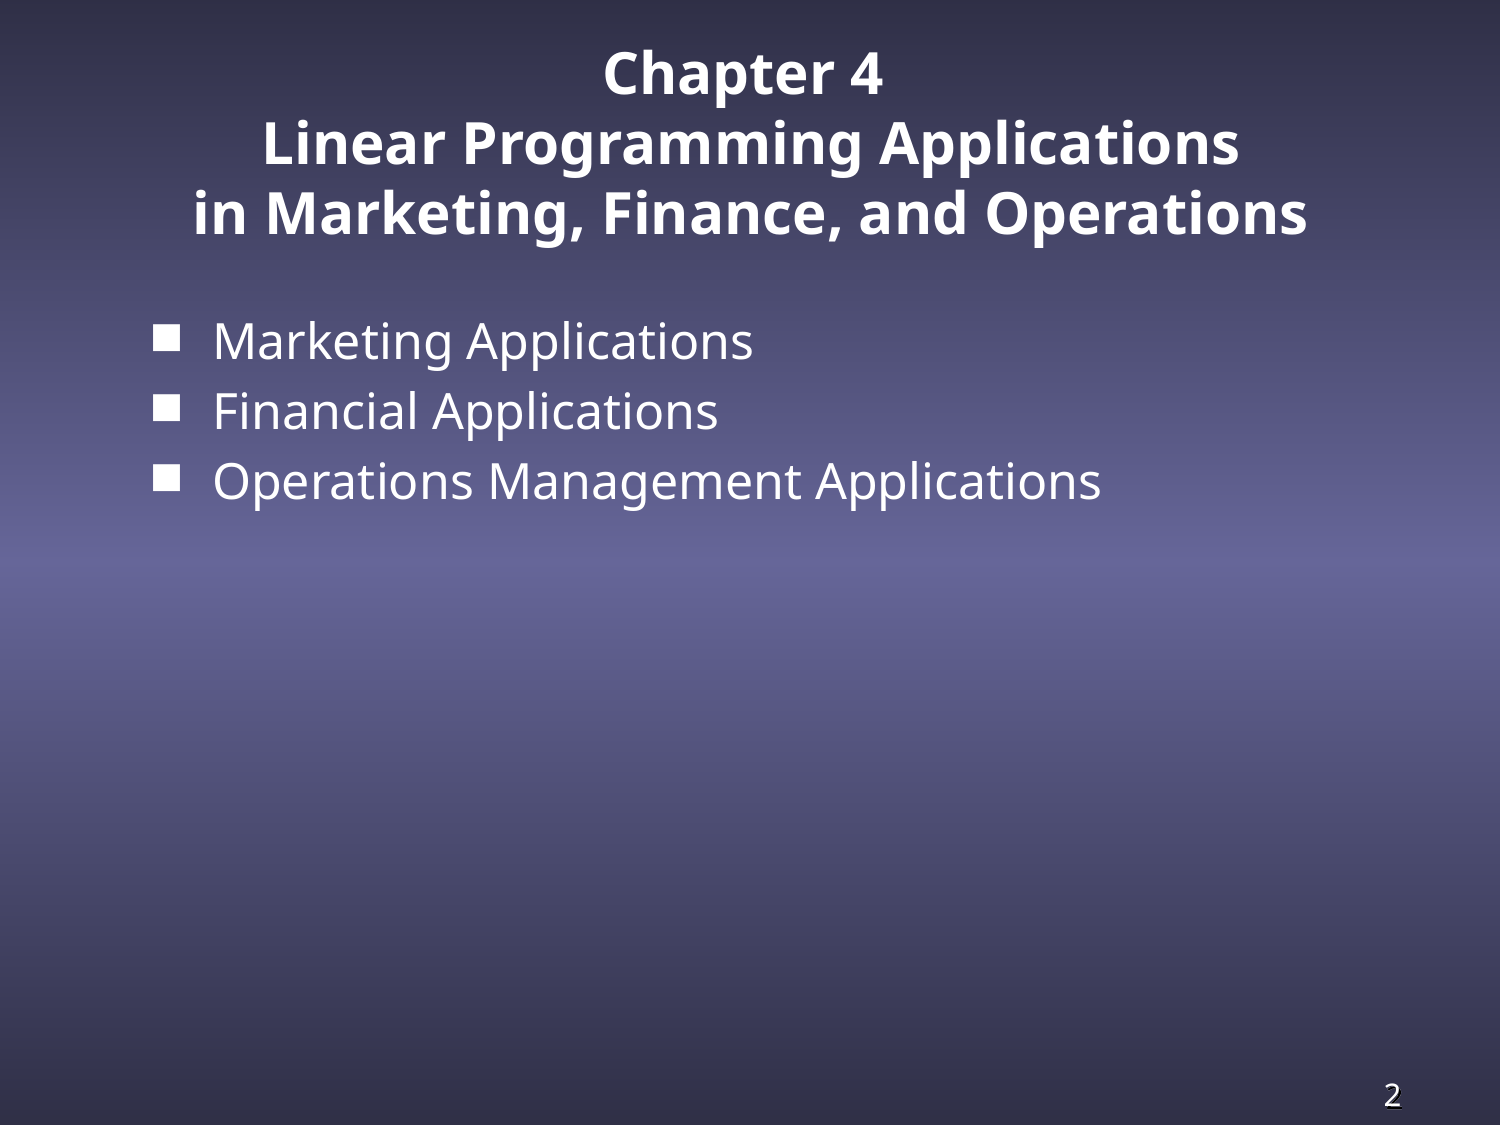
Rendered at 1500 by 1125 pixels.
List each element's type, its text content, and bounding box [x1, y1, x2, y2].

list Marketing Applications Financial Applications Operations Management Applications [140, 301, 1133, 640]
title Chapter 4 Linear Programming Applications in Marketing, Finance, and Operations [112, 22, 1389, 260]
